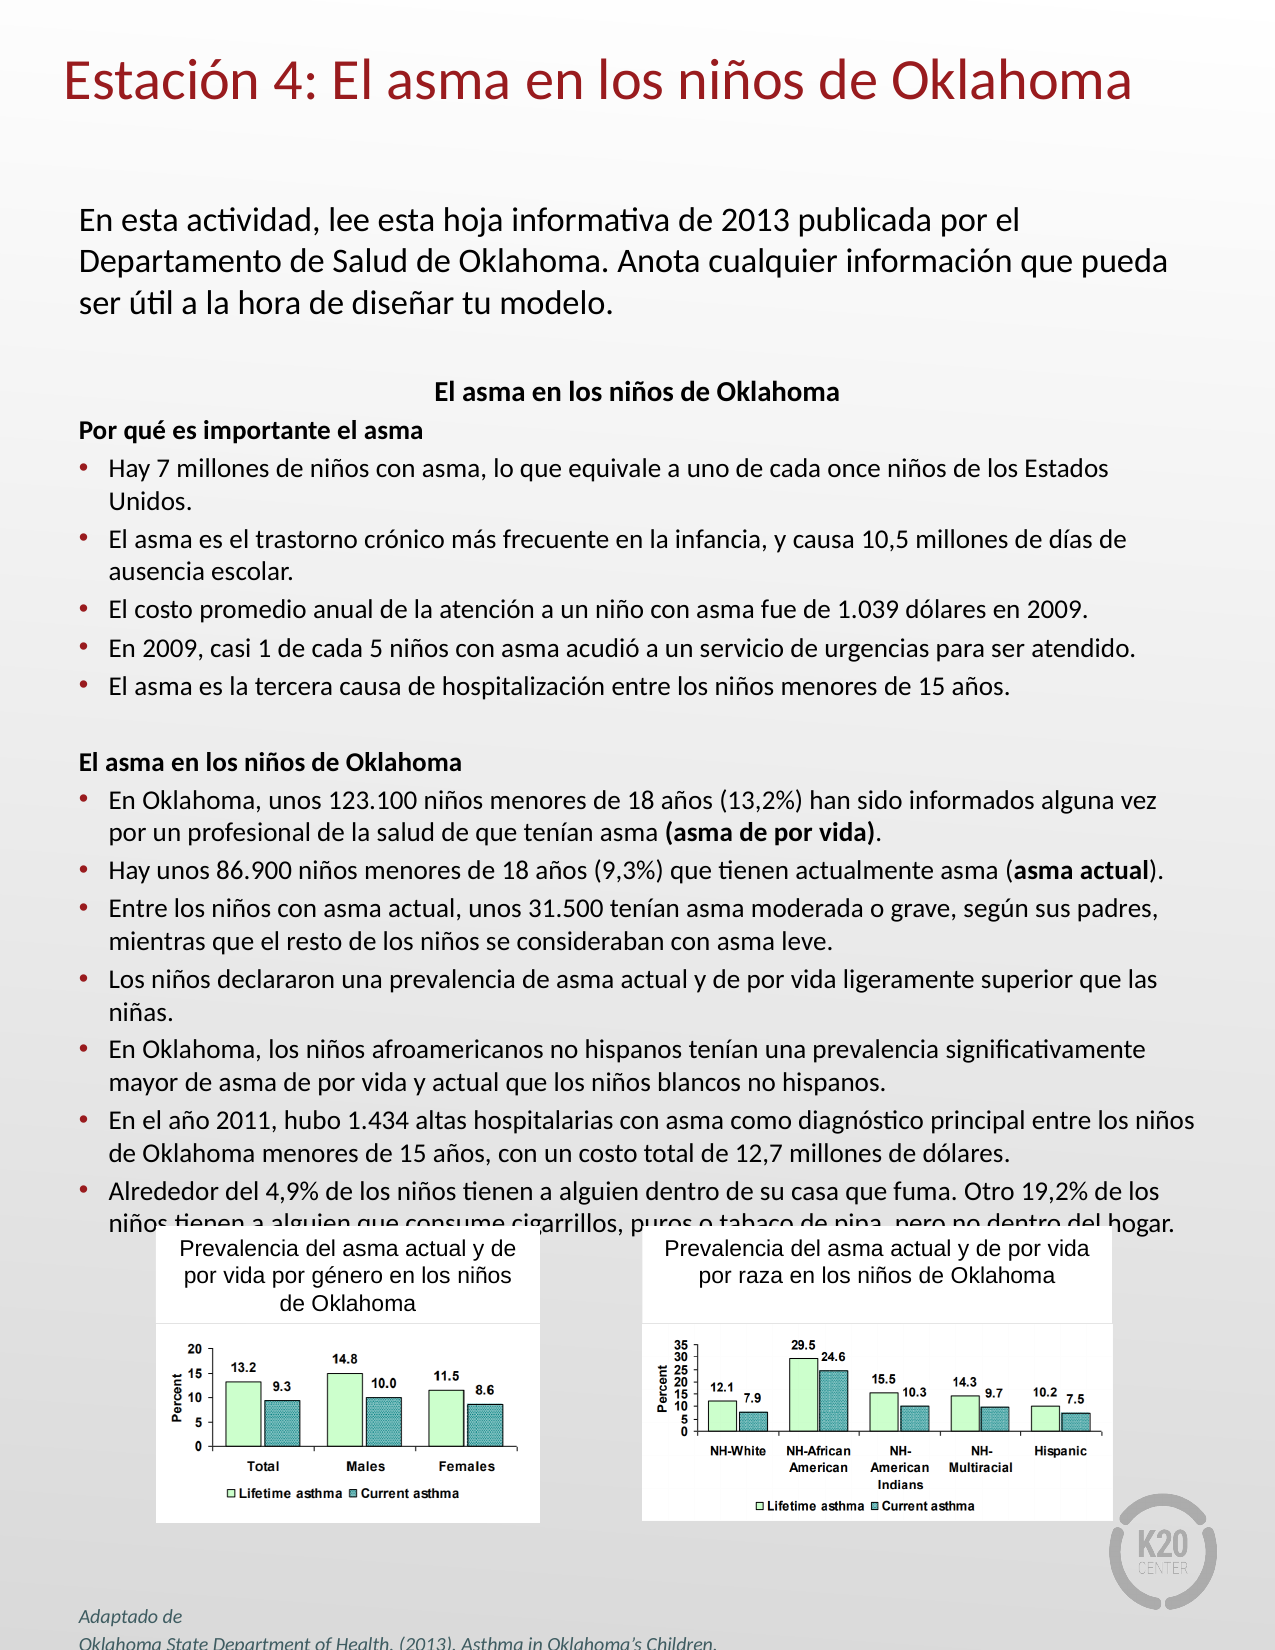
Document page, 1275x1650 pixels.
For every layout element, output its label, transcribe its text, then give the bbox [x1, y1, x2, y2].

title Estación 4: El asma en los niños de Oklahoma [63, 0, 1212, 112]
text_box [642, 1225, 1113, 1521]
list En esta actividad, lee esta hoja informativa de 2013 publicada por el Departamento de Salud de Oklahoma. Anota cualquier información que pueda ser útil a la hora de diseñar tu modelo. El asma en los niños de Oklahoma Por qué es importante el asma Hay 7 millones de niños con asma, lo que equivale a uno de cada once niños de los Estados Unidos. El asma es el trastorno crónico más frecuente en la infancia, y causa 10,5 millones de días de ausencia escolar. El costo promedio anual de la atención a un niño con asma fue de 1.039 dólares en 2009. En 2009, casi 1 de cada 5 niños con asma acudió a un servicio de urgencias para ser atendido. El asma es la tercera causa de hospitalización entre los niños menores de 15 años. El asma en los niños de Oklahoma En Oklahoma, unos 123.100 niños menores de 18 años (13,2%) han sido informados alguna vez por un profesional de la salud de que tenían asma (asma de por vida). Hay unos 86.900 niños menores de 18 años (9,3%) que tienen actualmente asma (asma actual). Entre los niños con asma actual, unos 31.500 tenían asma moderada o grave, según sus padres, mientras que el resto de los niños se consideraban con asma leve. Los niños declararon una prevalencia de asma actual y de por vida ligeramente superior que las niñas. En Oklahoma, los niños afroamericanos no hispanos tenían una prevalencia significativamente mayor de asma de por vida y actual que los niños blancos no hispanos. En el año 2011, hubo 1.434 altas hospitalarias con asma como diagnóstico principal entre los niños de Oklahoma menores de 15 años, con un costo total de 12,7 millones de dólares. Alrededor del 4,9% de los niños tienen a alguien dentro de su casa que fuma. Otro 19,2% de los niños tienen a alguien que consume cigarrillos, puros o tabaco de pipa, pero no dentro del hogar. Adaptado de Oklahoma State Department of Health. (2013). Asthma in Oklahoma’s Children. https://www.ok.gov/health2/documents/Asthma%20in%20OK%20Children%202013.pdf [63, 189, 1212, 1650]
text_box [155, 1225, 541, 1524]
